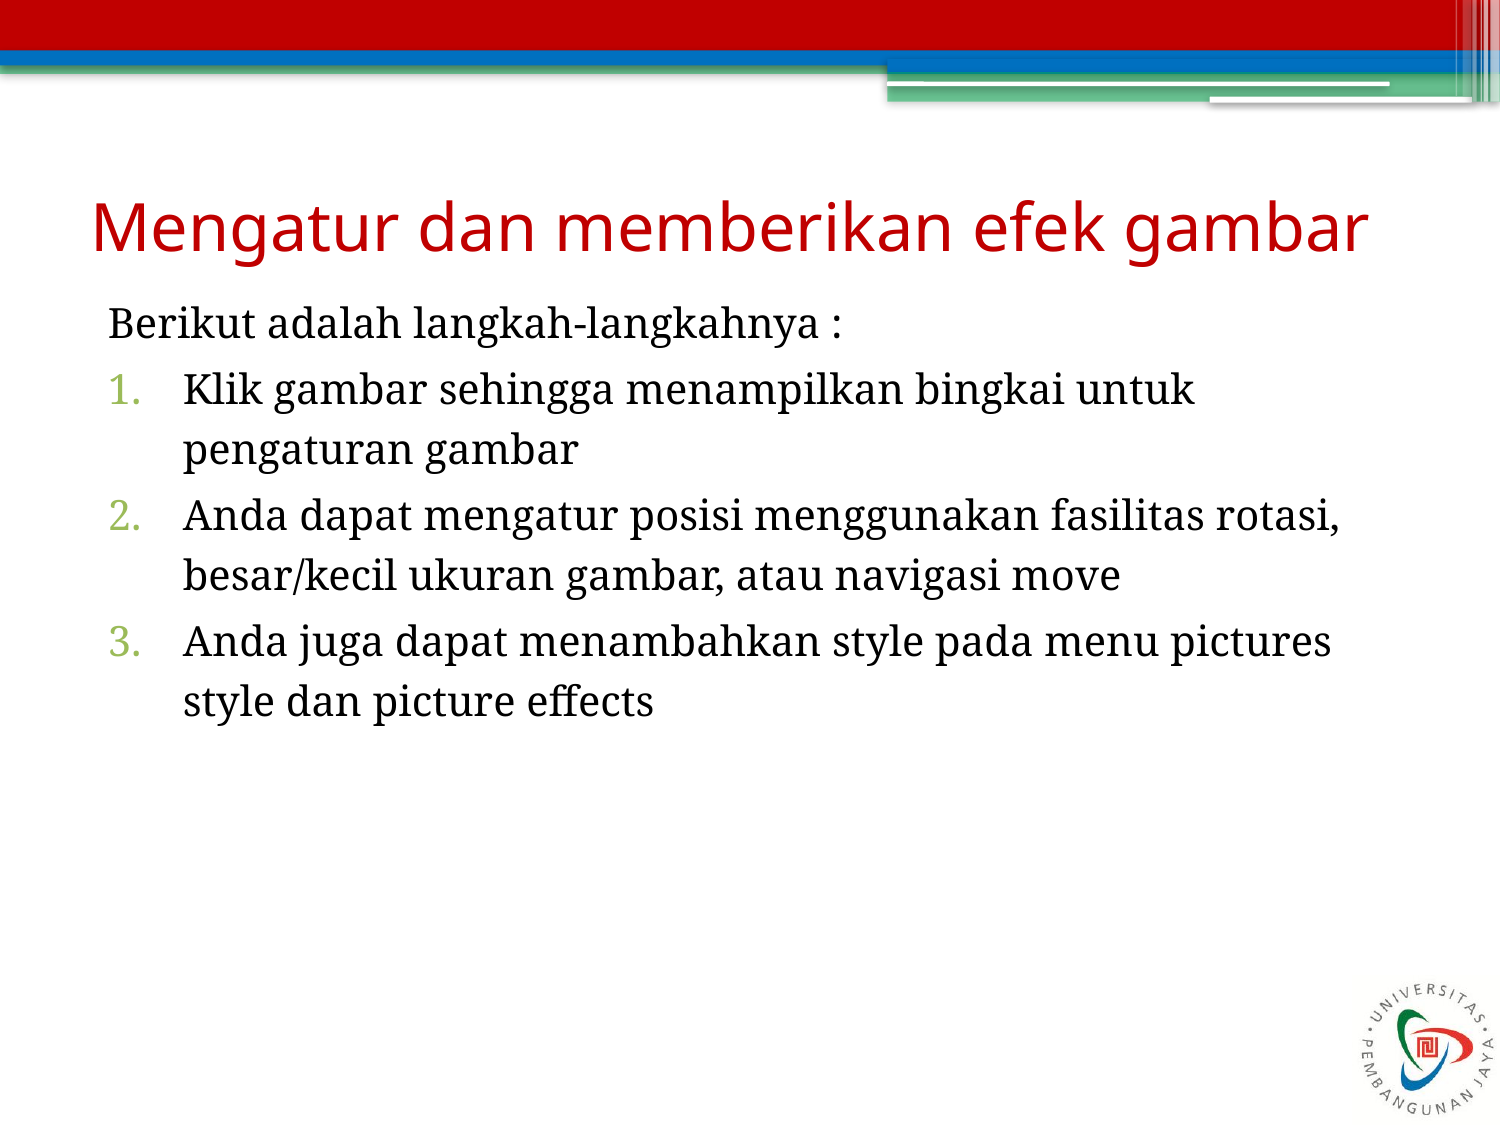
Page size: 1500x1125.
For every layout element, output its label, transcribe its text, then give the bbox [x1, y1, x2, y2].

title Mengatur dan memberikan efek gambar [75, 137, 1425, 278]
list Berikut adalah langkah-langkahnya : Klik gambar sehingga menampilkan bingkai untuk pengaturan gambar Anda dapat mengatur posisi menggunakan fasilitas rotasi, besar/kecil ukuran gambar, atau navigasi move Anda juga dapat menambahkan style pada menu pictures style dan picture effects [75, 278, 1425, 989]
picture [1352, 975, 1500, 1125]
